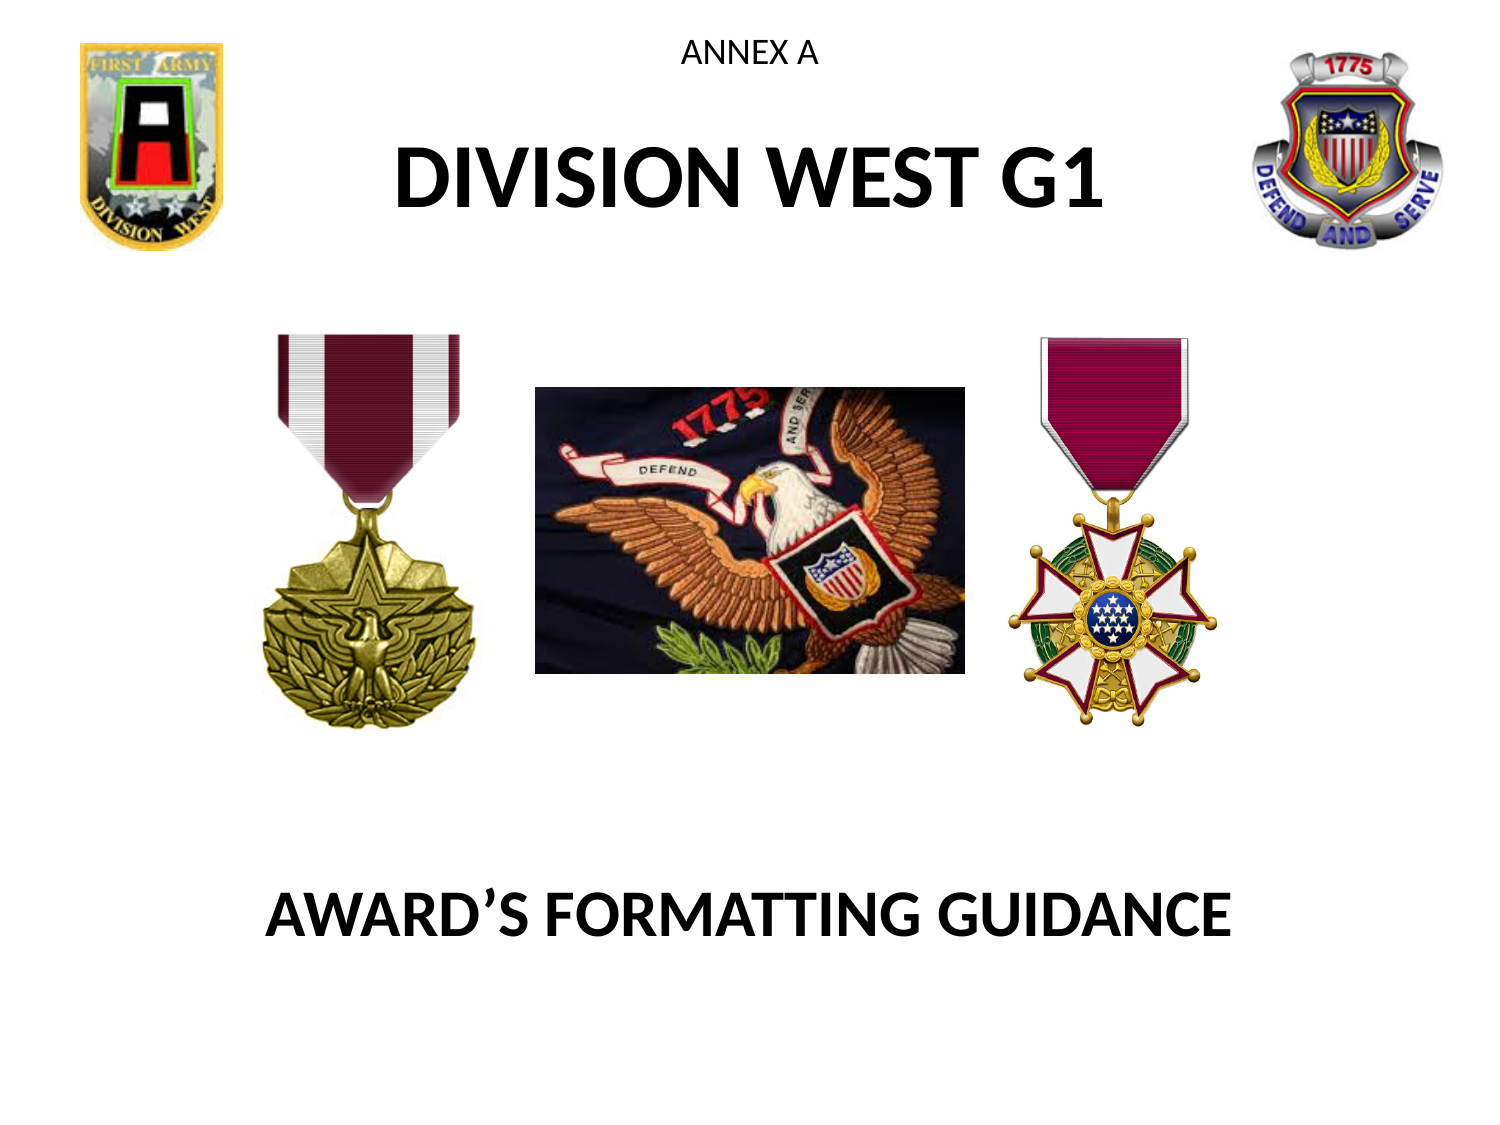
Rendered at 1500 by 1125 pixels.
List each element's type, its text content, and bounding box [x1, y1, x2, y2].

text_box ANNEX A [666, 19, 834, 80]
picture [999, 326, 1225, 735]
title DIVISION WEST G1 [112, 50, 1388, 292]
subtitle AWARD’S FORMATTING GUIDANCE [225, 862, 1275, 963]
picture [249, 326, 489, 735]
picture [1249, 49, 1445, 252]
picture [80, 43, 223, 252]
picture [534, 387, 965, 674]
